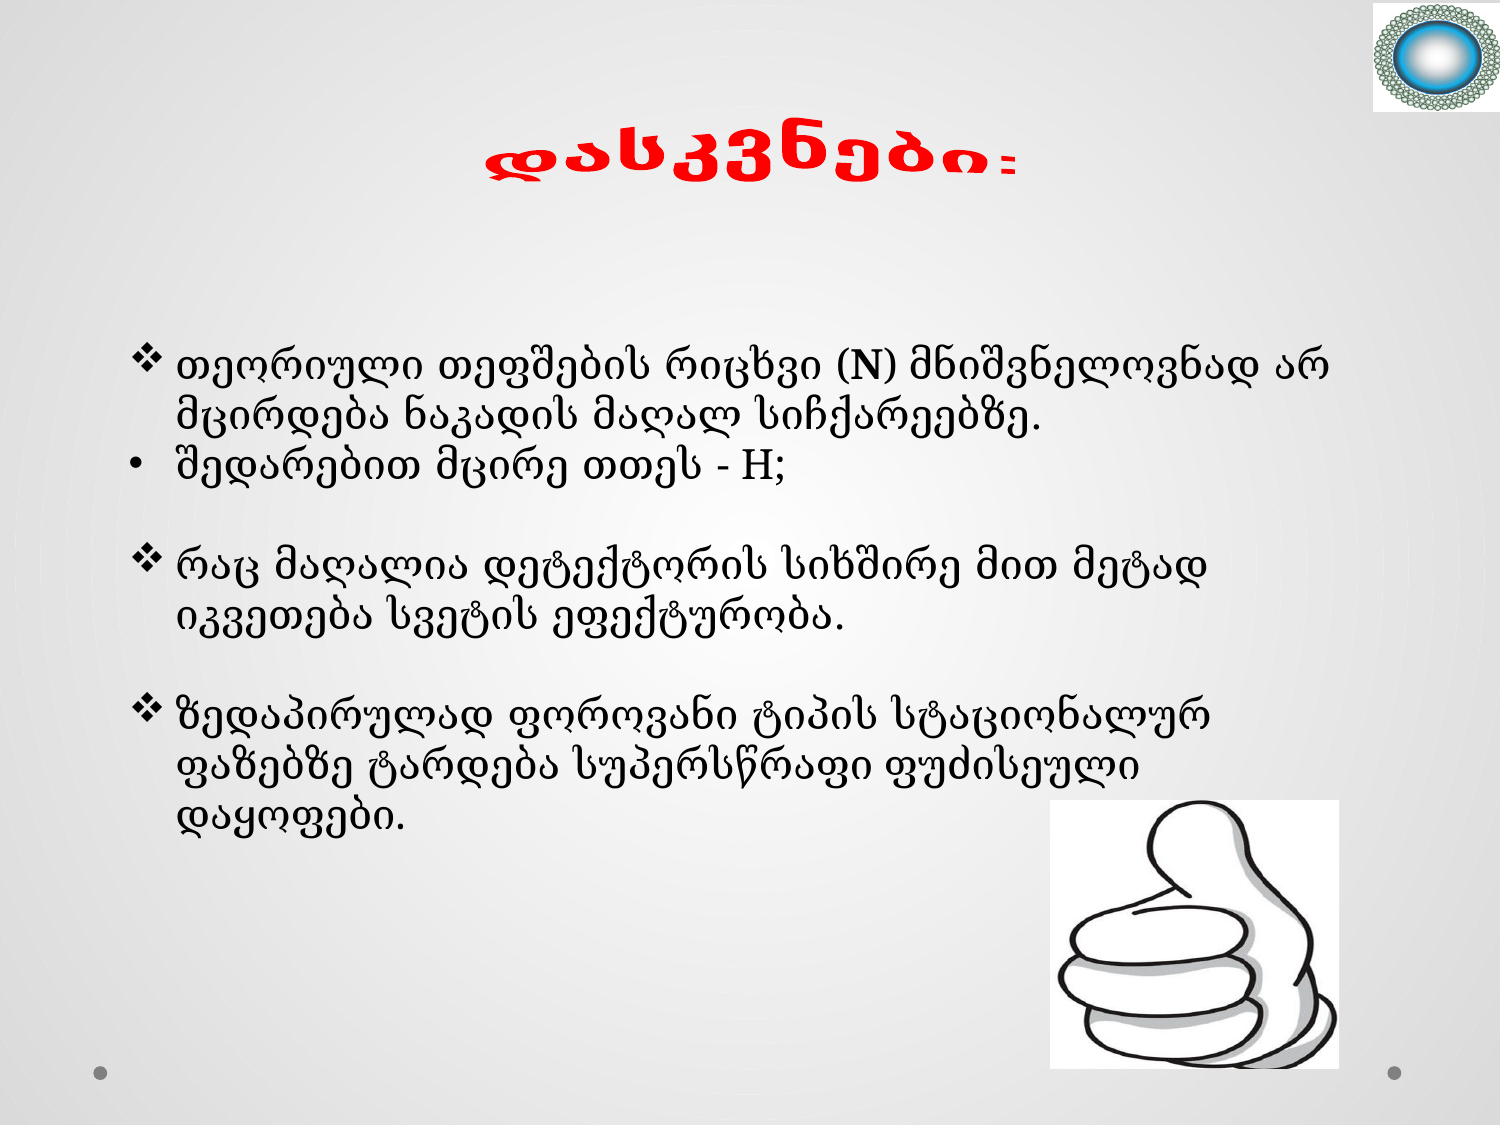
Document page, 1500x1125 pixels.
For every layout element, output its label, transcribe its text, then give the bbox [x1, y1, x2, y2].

text_box თეორიული თეფშების რიცხვი (N) მნიშვნელოვნად არ მცირდება ნაკადის მაღალ სიჩქარეებზე. შედარებით მცირე თთეს - H; რაც მაღალია დეტექტორის სიხშირე მით მეტად იკვეთება სვეტის ეფექტურობა. ზედაპირულად ფოროვანი ტიპის სტაციონალურ ფაზებზე ტარდება სუპერსწრაფი ფუძისეული დაყოფები. [113, 329, 1374, 895]
picture [1373, 2, 1500, 112]
picture [1049, 799, 1340, 1070]
